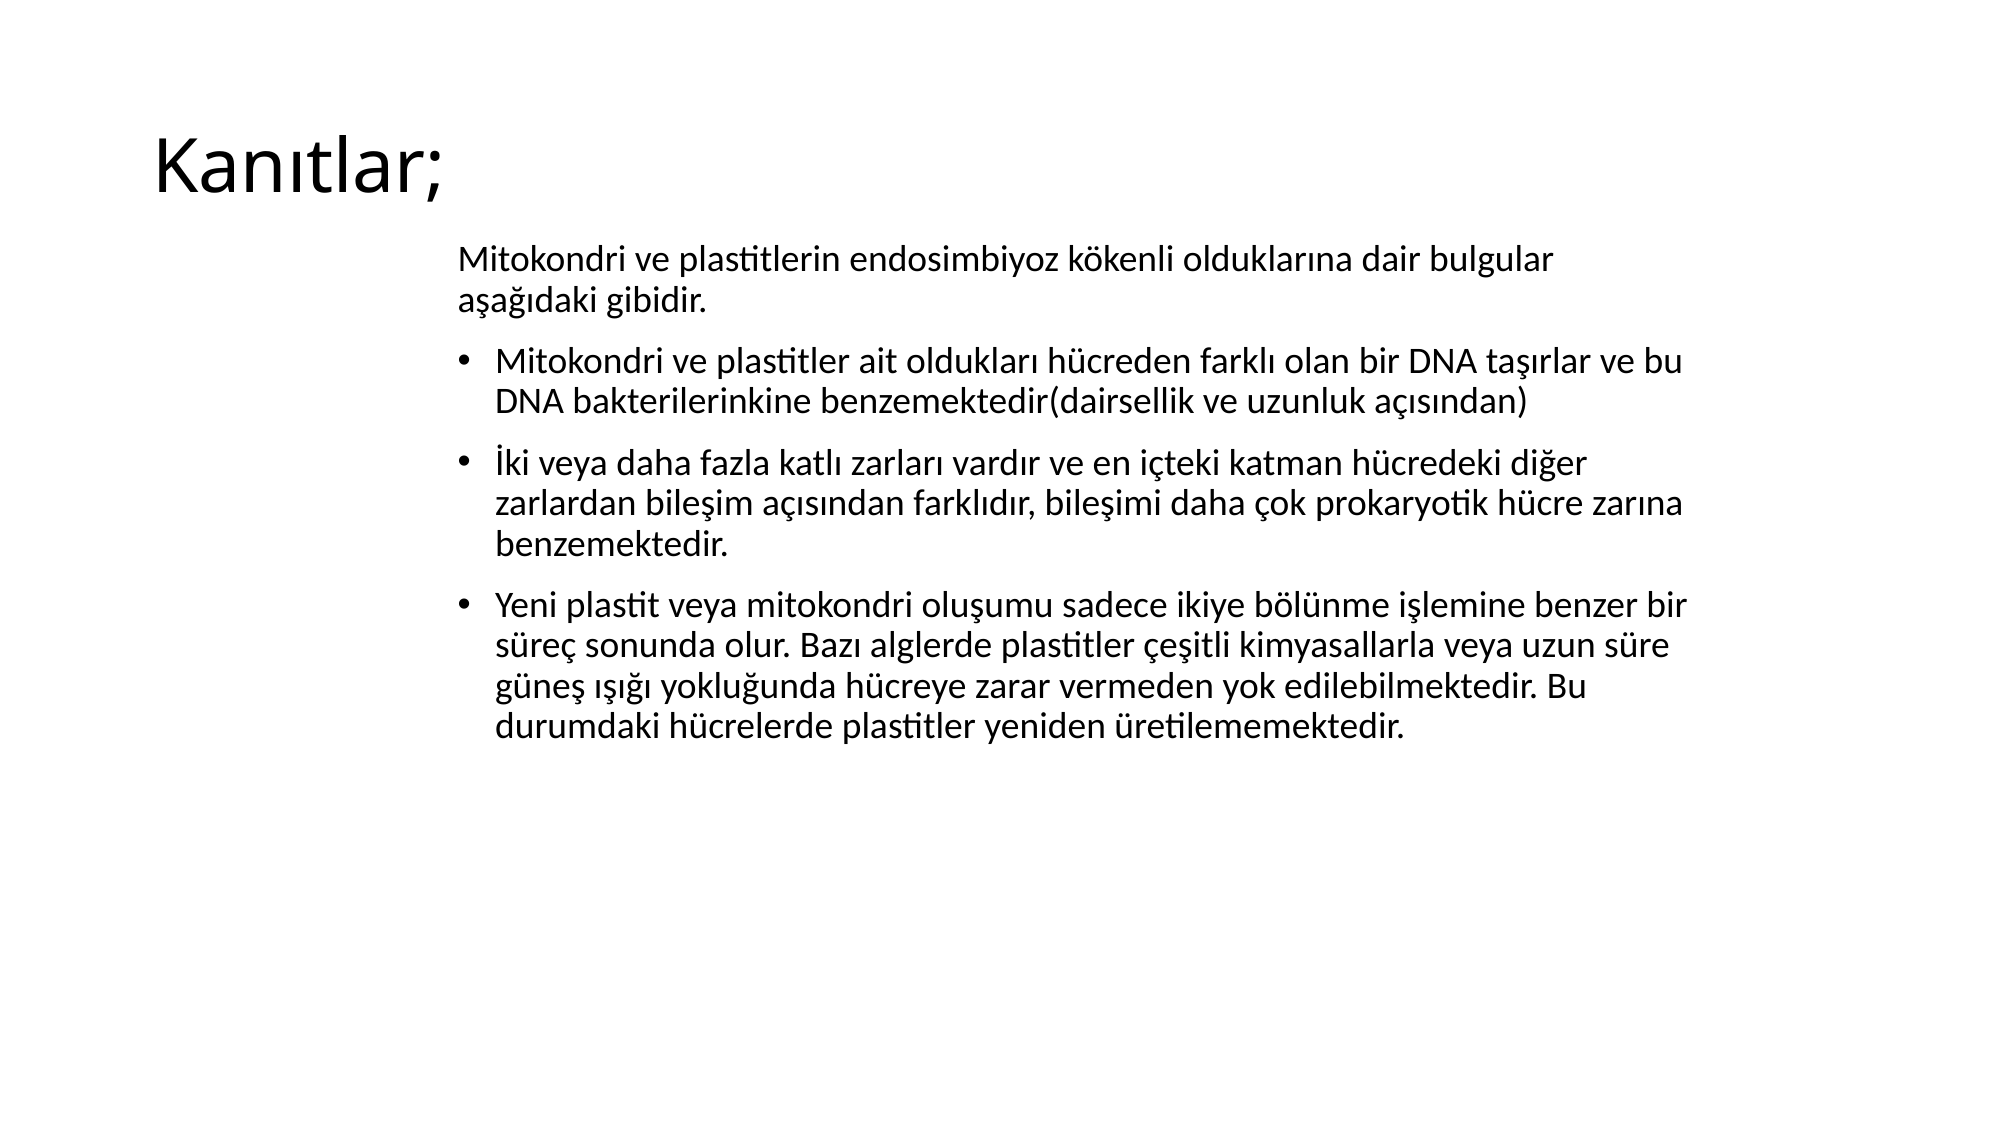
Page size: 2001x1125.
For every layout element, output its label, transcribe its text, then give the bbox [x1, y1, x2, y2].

list Mitokondri ve plastitlerin endosimbiyoz kökenli olduklarına dair bulgular aşağıdaki gibidir. Mitokondri ve plastitler ait oldukları hücreden farklı olan bir DNA taşırlar ve bu DNA bakterilerinkine benzemektedir(dairsellik ve uzunluk açısından) İki veya daha fazla katlı zarları vardır ve en içteki katman hücredeki diğer zarlardan bileşim açısından farklıdır, bileşimi daha çok prokaryotik hücre zarına benzemektedir. Yeni plastit veya mitokondri oluşumu sadece ikiye bölünme işlemine benzer bir süreç sonunda olur. Bazı alglerde plastitler çeşitli kimyasallarla veya uzun süre güneş ışığı yokluğunda hücreye zarar vermeden yok edilebilmektedir. Bu durumdaki hücrelerde plastitler yeniden üretilememektedir. [442, 231, 1718, 1000]
title Kanıtlar; [137, 59, 1863, 278]
